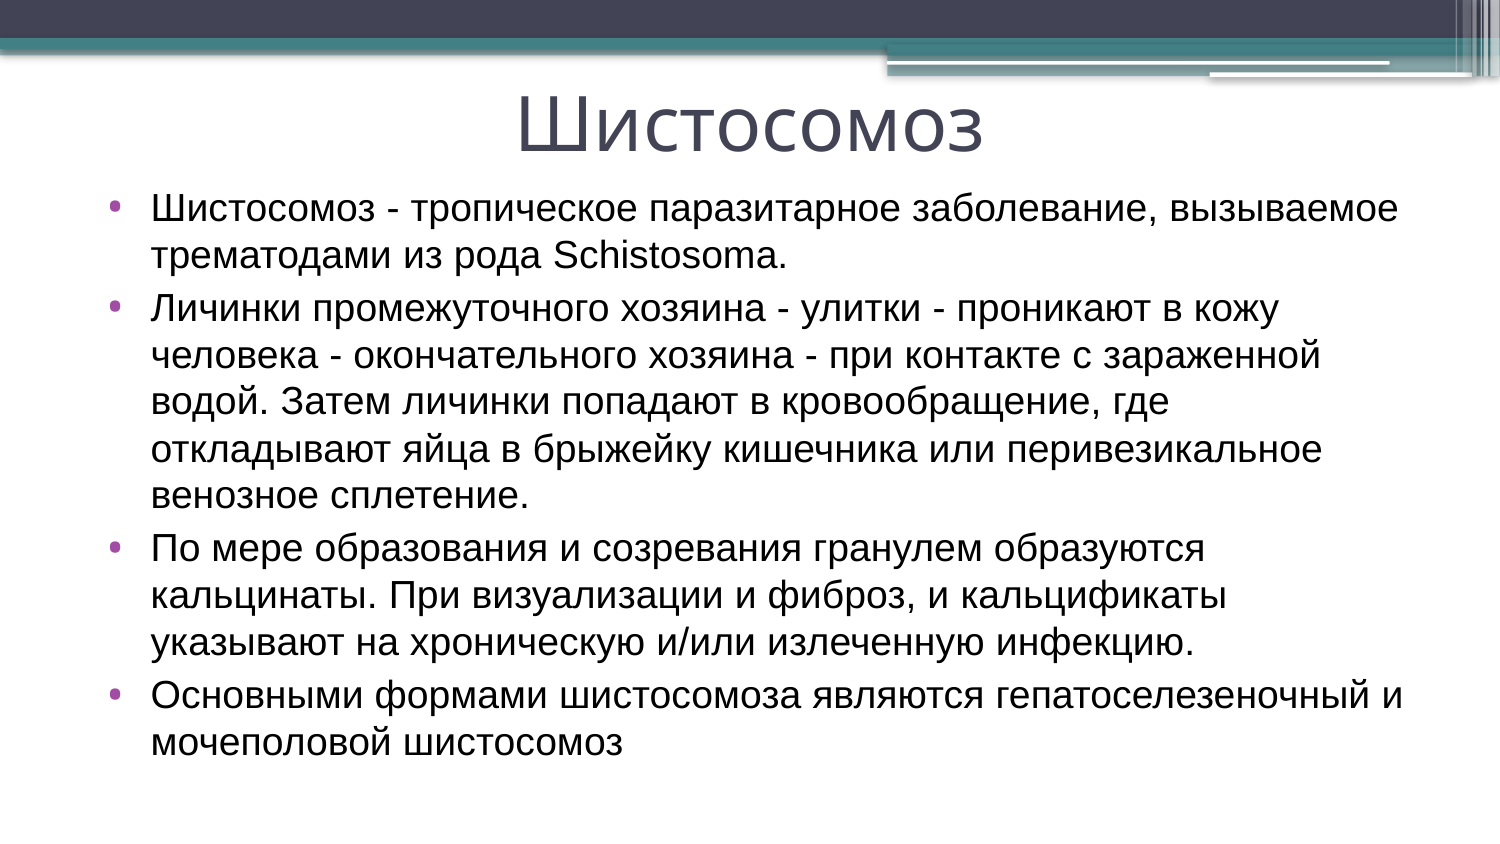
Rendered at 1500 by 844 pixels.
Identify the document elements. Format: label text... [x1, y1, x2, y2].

title Шистосомоз [75, 66, 1425, 174]
list Шистосомоз - тропическое паразитарное заболевание, вызываемое трематодами из рода Schistosoma. Личинки промежуточного хозяина - улитки - проникают в кожу человека - окончательного хозяина - при контакте с зараженной водой. Затем личинки попадают в кровообращение, где откладывают яйца в брыжейку кишечника или перивезикальное венозное сплетение. По мере образования и созревания гранулем образуются кальцинаты. При визуализации и фиброз, и кальцификаты указывают на хроническую и/или излеченную инфекцию. Основными формами шистосомоза являются гепатоселезеночный и мочеполовой шистосомоз [75, 174, 1425, 777]
